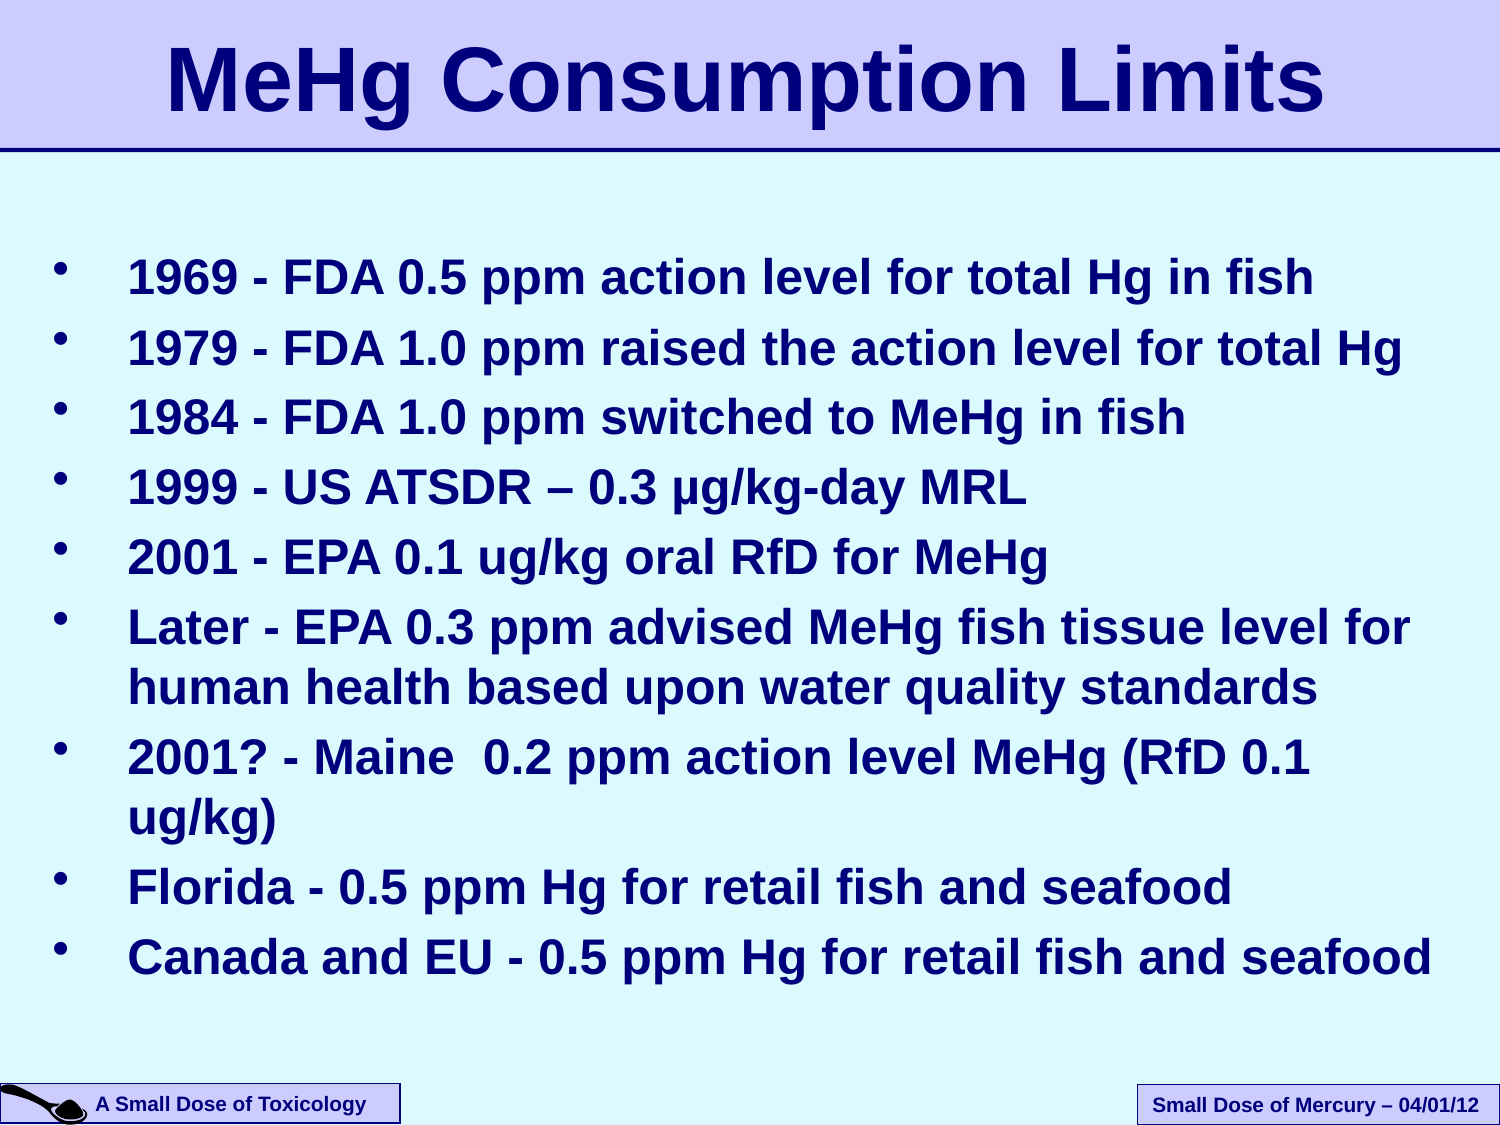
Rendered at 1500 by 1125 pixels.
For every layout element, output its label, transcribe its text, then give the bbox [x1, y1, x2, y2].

text_box 1969 - FDA 0.5 ppm action level for total Hg in fish 1979 - FDA 1.0 ppm raised the action level for total Hg 1984 - FDA 1.0 ppm switched to MeHg in fish 1999 - US ATSDR – 0.3 µg/kg-day MRL 2001 - EPA 0.1 ug/kg oral RfD for MeHg Later - EPA 0.3 ppm advised MeHg fish tissue level for human health based upon water quality standards 2001? - Maine 0.2 ppm action level MeHg (RfD 0.1 ug/kg) Florida - 0.5 ppm Hg for retail fish and seafood Canada and EU - 0.5 ppm Hg for retail fish and seafood [37, 237, 1463, 1063]
title MeHg Consumption Limits [87, 12, 1406, 138]
